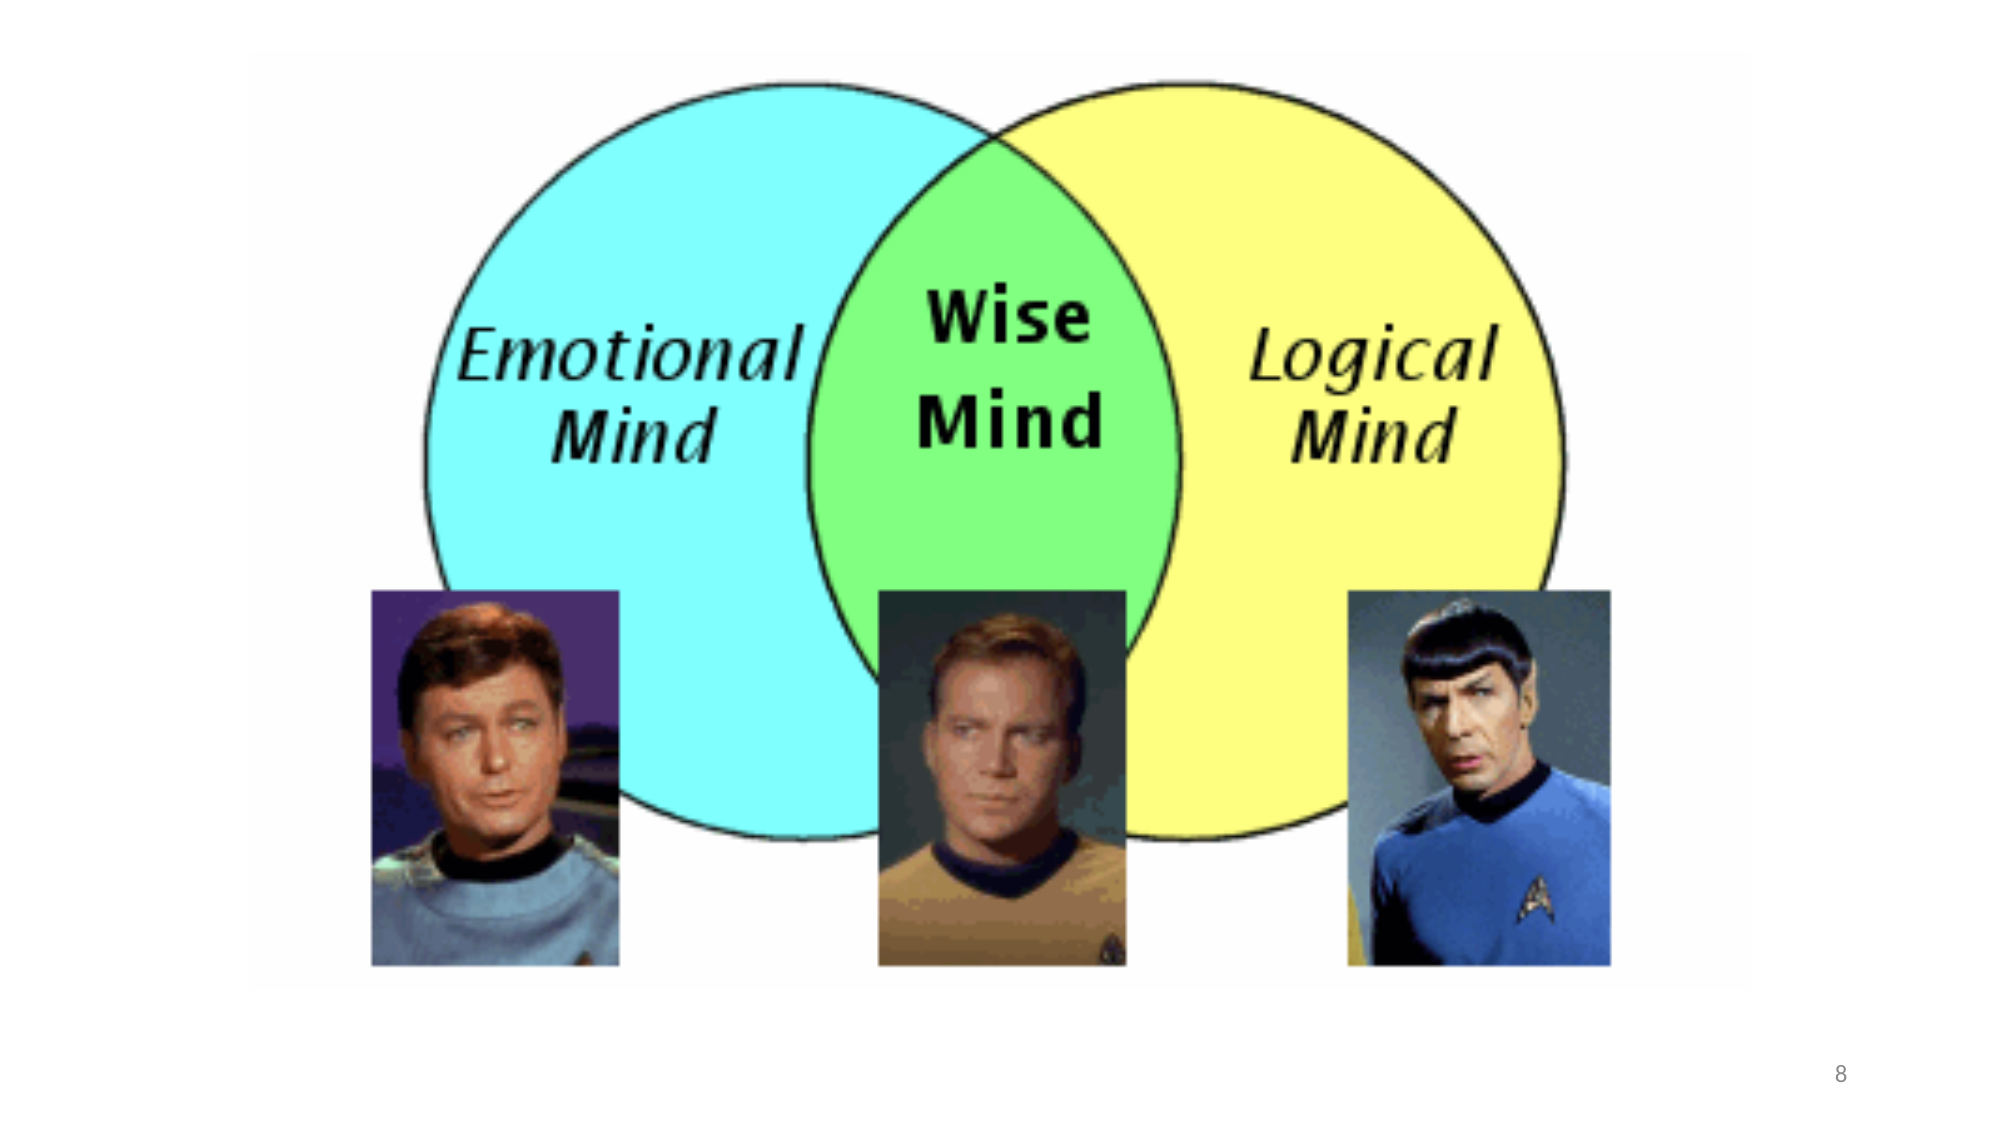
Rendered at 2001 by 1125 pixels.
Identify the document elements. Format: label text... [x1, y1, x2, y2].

picture [249, 51, 1751, 990]
slide_number 8 [1412, 1042, 1863, 1103]
